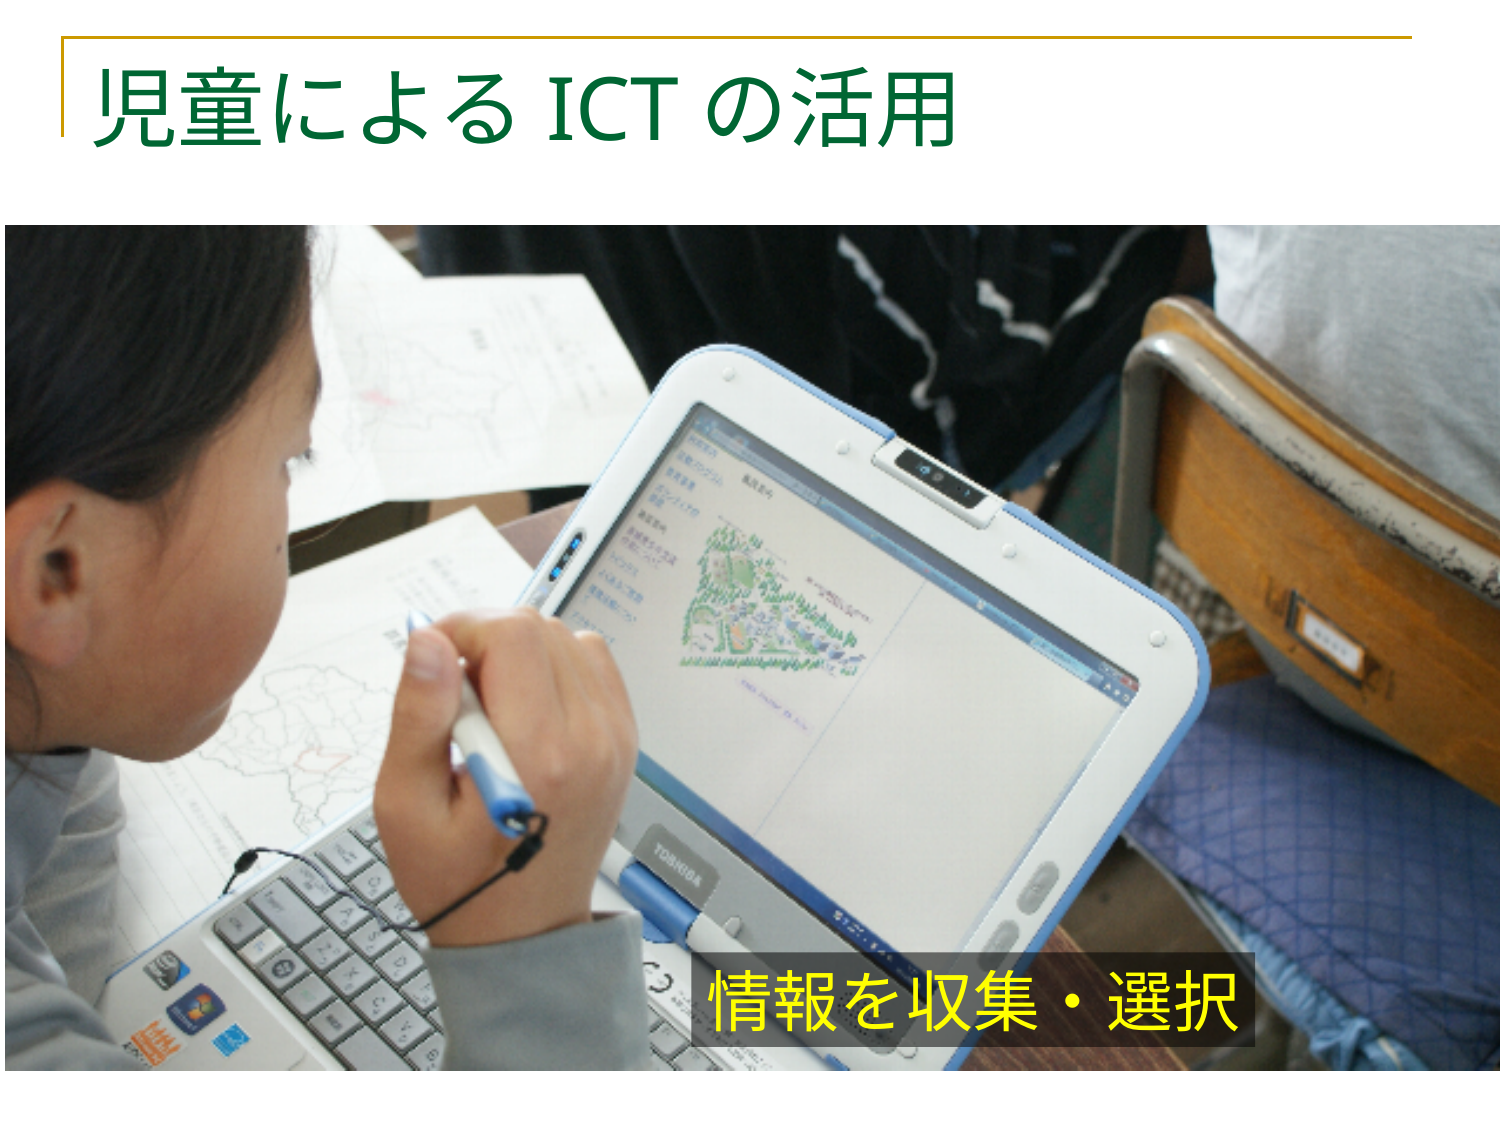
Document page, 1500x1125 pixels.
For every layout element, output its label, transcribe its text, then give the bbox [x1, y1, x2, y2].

picture [5, 225, 1500, 1071]
title 児童によるICTの活用 [75, 45, 1425, 224]
